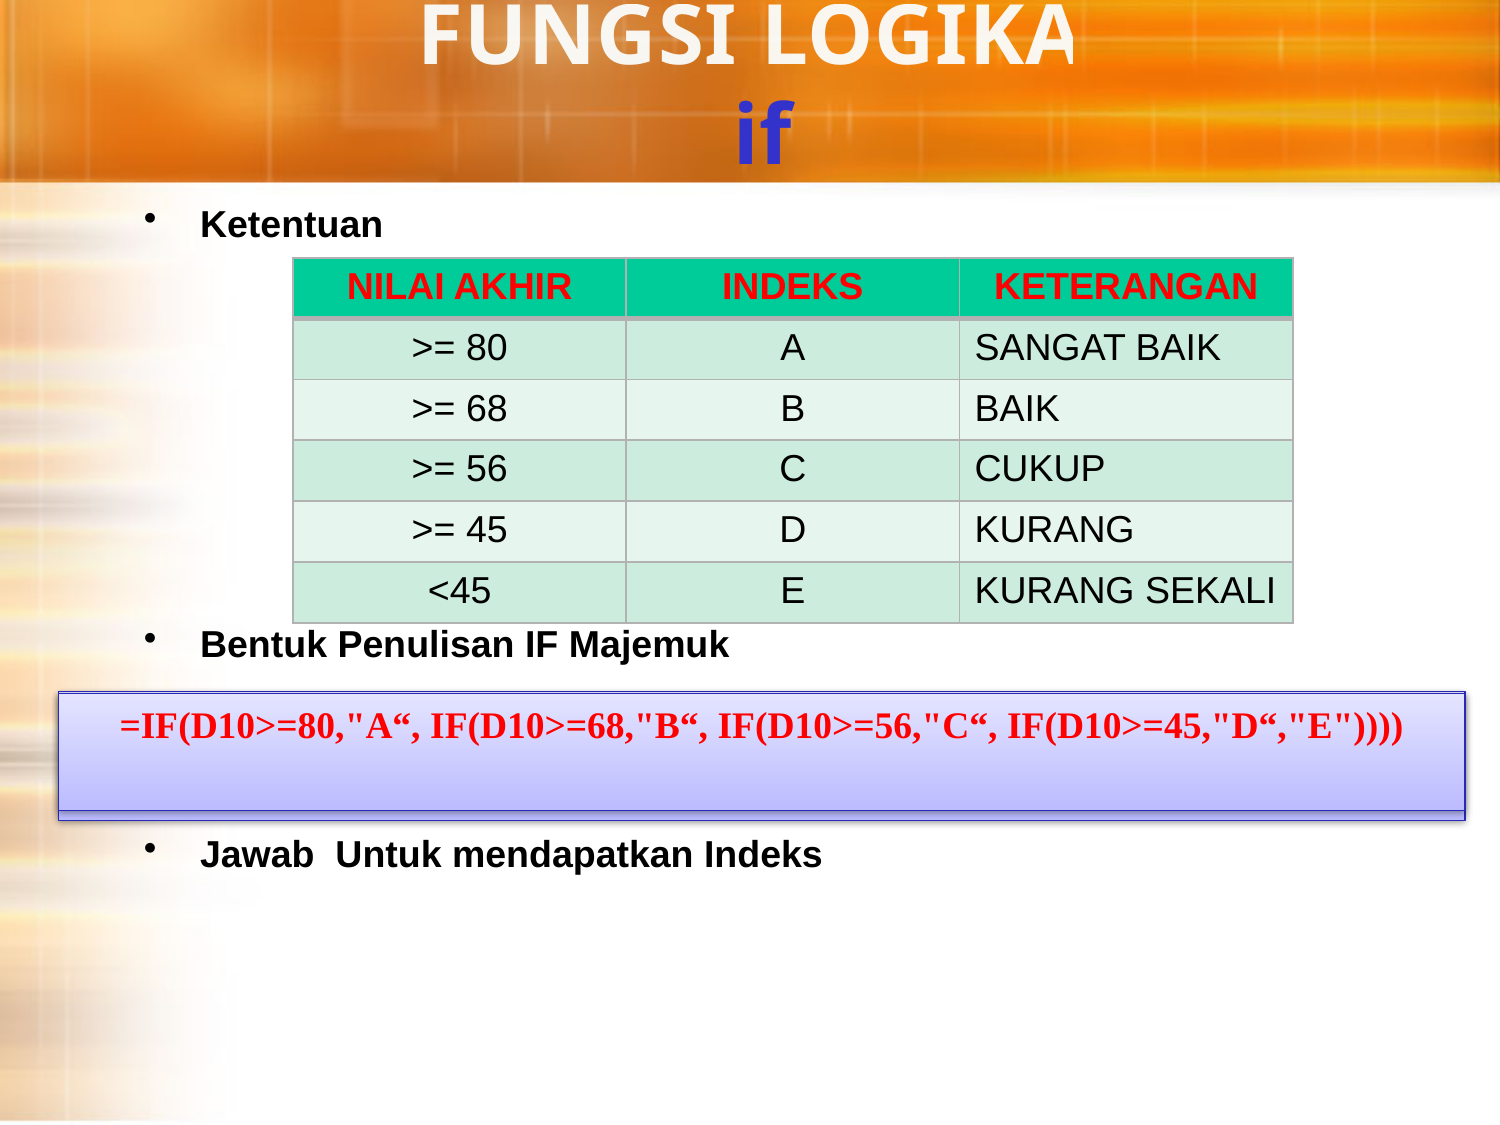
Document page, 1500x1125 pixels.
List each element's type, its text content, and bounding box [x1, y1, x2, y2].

table_cell >= 45 [294, 502, 625, 561]
text_box =IF(Ekspresi Logika-1, Perintah-1,IF(Ekspresi Logika-2,Perintah-2,… ……, IF(Ekspresi Logika-n, Perintah-xn,yn))) [58, 817, 1466, 821]
table_header INDEKS [627, 259, 959, 316]
table_cell A [627, 321, 959, 379]
table_cell CUKUP [960, 441, 1292, 500]
table_cell C [627, 441, 959, 500]
picture [0, 0, 1500, 1125]
table_cell E [627, 563, 959, 622]
table_cell D [627, 502, 959, 561]
title FUNGSI LOGIKA if [124, 12, 1401, 151]
table_cell <45 [294, 563, 625, 622]
list Ketentuan Bentuk Penulisan IF Majemuk Jawab Untuk mendapatkan Indeks [128, 828, 1405, 993]
table_cell >= 80 [294, 321, 625, 379]
table_header KETERANGAN [960, 259, 1292, 316]
list Ketentuan Bentuk Penulisan IF Majemuk Jawab Untuk mendapatkan Indeks [128, 192, 1405, 689]
table_cell B [627, 380, 959, 439]
table_cell KURANG [960, 502, 1292, 561]
table_cell KURANG SEKALI [960, 563, 1292, 622]
table_header NILAI AKHIR [294, 259, 625, 316]
table_cell SANGAT BAIK [960, 321, 1292, 379]
table_cell >= 68 [294, 380, 625, 439]
table_cell >= 56 [294, 441, 625, 500]
table_cell BAIK [960, 380, 1292, 439]
text_box =IF(D10>=80,"A“, IF(D10>=68,"B“, IF(D10>=56,"C“, IF(D10>=45,"D“,"E")))) [58, 693, 1466, 811]
